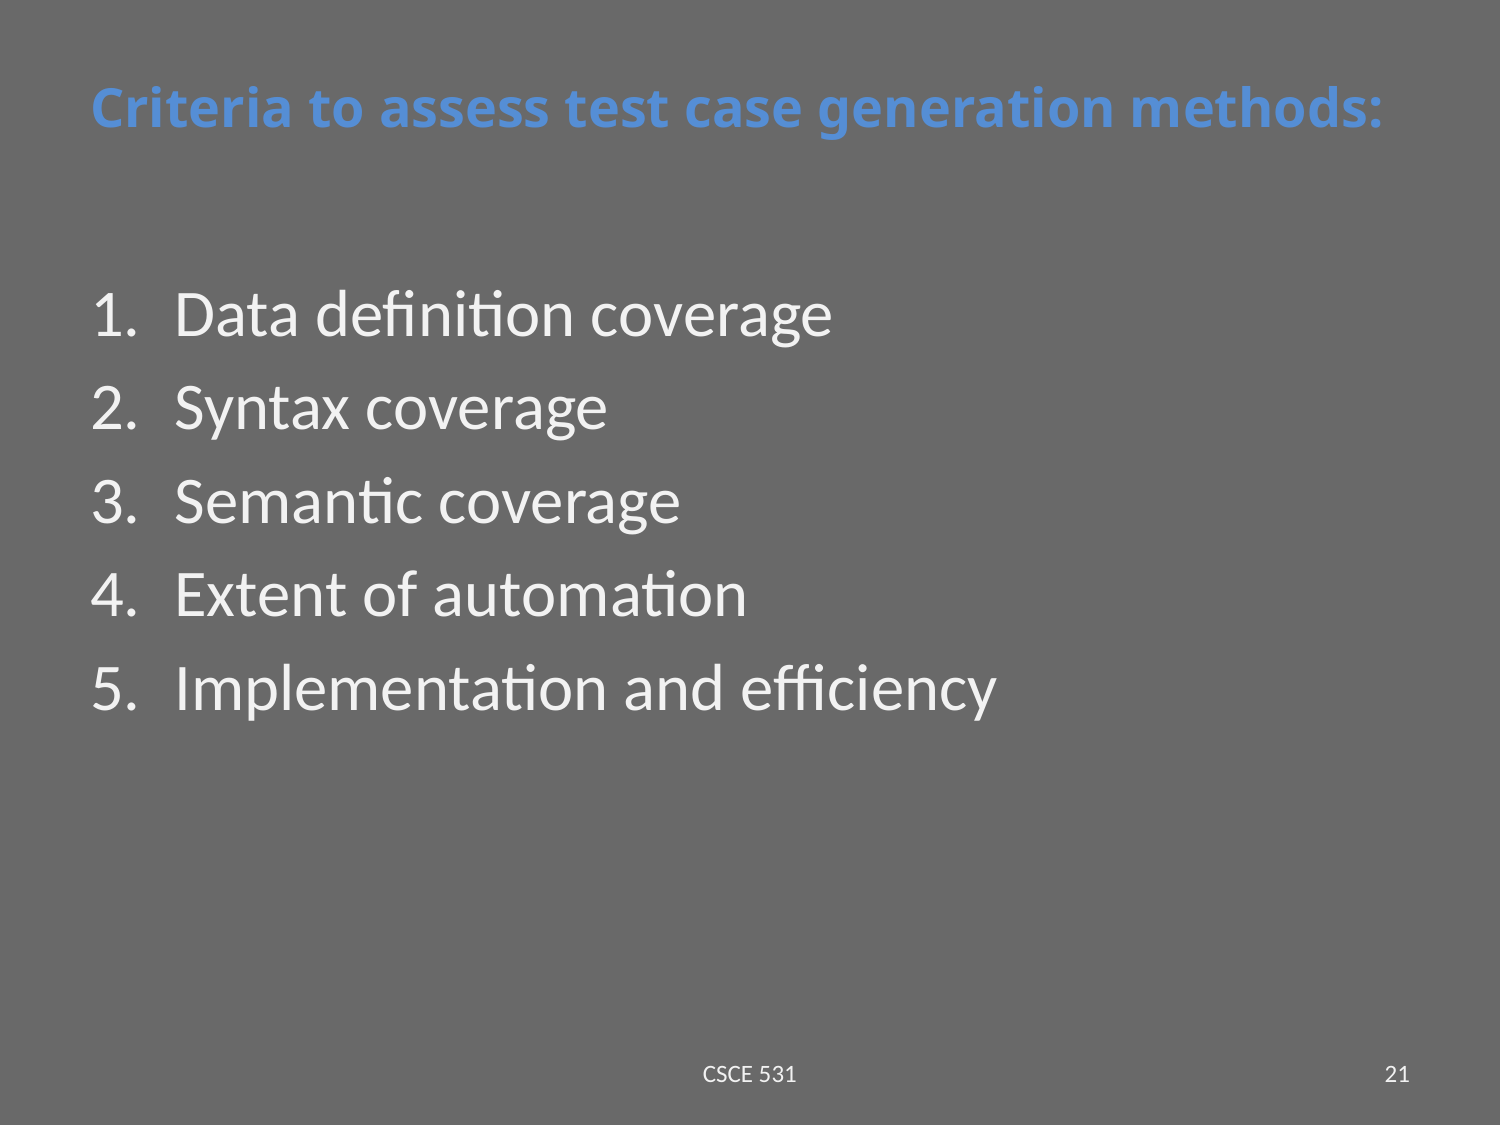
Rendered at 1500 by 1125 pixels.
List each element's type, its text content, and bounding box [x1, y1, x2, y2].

footer CSCE 531 [512, 1042, 988, 1103]
slide_number 21 [1074, 1042, 1425, 1103]
list Data definition coverage Syntax coverage Semantic coverage Extent of automation Implementation and efficiency [75, 262, 1425, 1005]
title Criteria to assess test case generation methods: [75, 45, 1425, 233]
